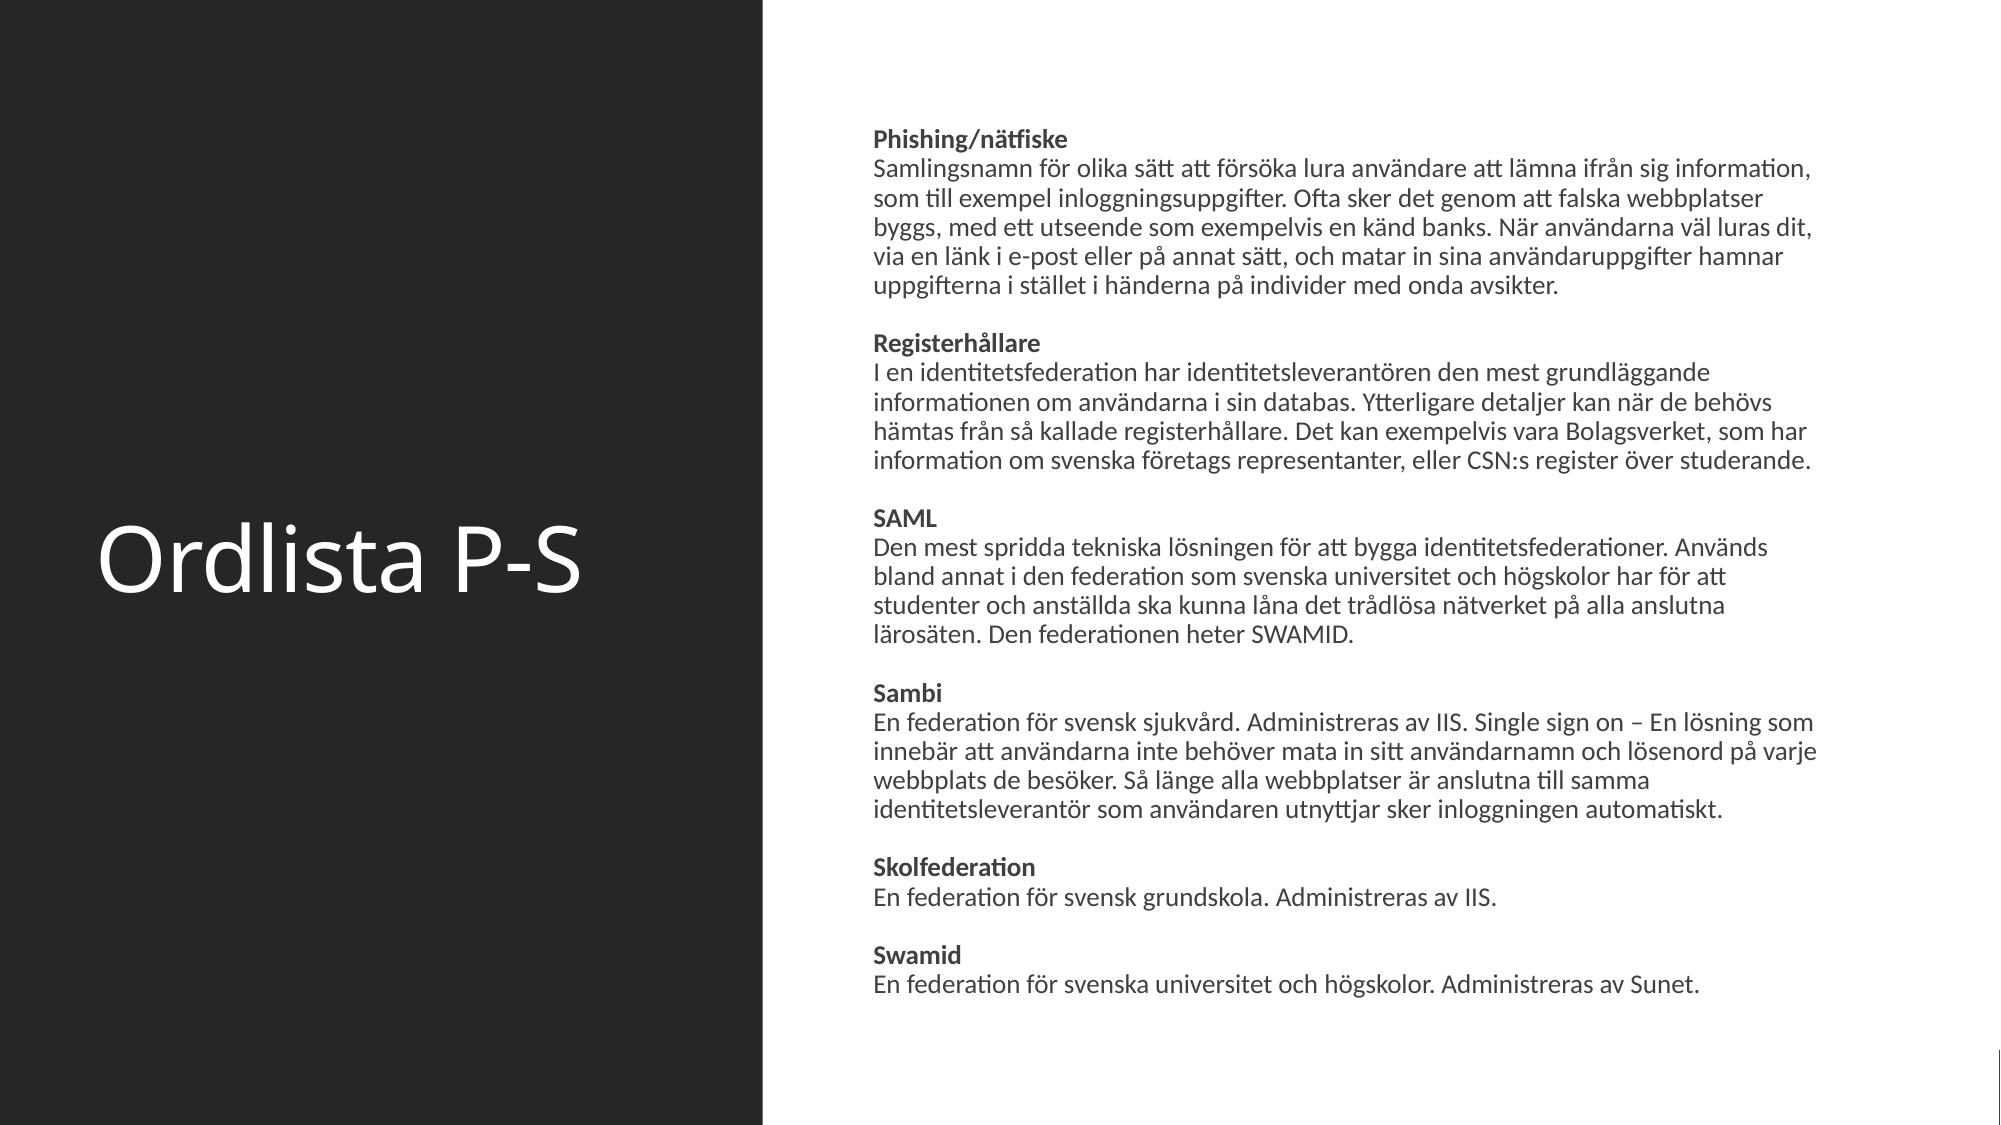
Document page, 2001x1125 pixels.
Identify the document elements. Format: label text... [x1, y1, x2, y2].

text_box [764, 0, 2000, 1125]
title Ordlista P-S [80, 99, 679, 1026]
text_box [0, 0, 764, 1125]
list Phishing/nätfiske Samlingsnamn för olika sätt att försöka lura användare att lämna ifrån sig information, som till exempel inloggningsuppgifter. Ofta sker det genom att falska webbplatser byggs, med ett utseende som exempelvis en känd banks. När användarna väl luras dit, via en länk i e-post eller på annat sätt, och matar in sina användaruppgifter hamnar uppgifterna i stället i händerna på individer med onda avsikter. Registerhållare I en identitetsfederation har identitetsleverantören den mest grundläggande informationen om användarna i sin databas. Ytterligare detaljer kan när de behövs hämtas från så kallade registerhållare. Det kan exempelvis vara Bolagsverket, som har information om svenska företags representanter, eller CSN:s register över studerande. SAML Den mest spridda tekniska lösningen för att bygga identitetsfederationer. Används bland annat i den federation som svenska universitet och högskolor har för att studenter och anställda ska kunna låna det trådlösa nätverket på alla anslutna lärosäten. Den federationen heter SWAMID. Sambi En federation för svensk sjukvård. Administreras av IIS. Single sign on – En lösning som innebär att användarna inte behöver mata in sitt användarnamn och lösenord på varje webbplats de besöker. Så länge alla webbplatser är anslutna till samma identitetsleverantör som användaren utnyttjar sker inloggningen automatiskt. Skolfederation En federation för svensk grundskola. Administreras av IIS. Swamid En federation för svenska universitet och högskolor. Administreras av Sunet. [858, 99, 1830, 1026]
